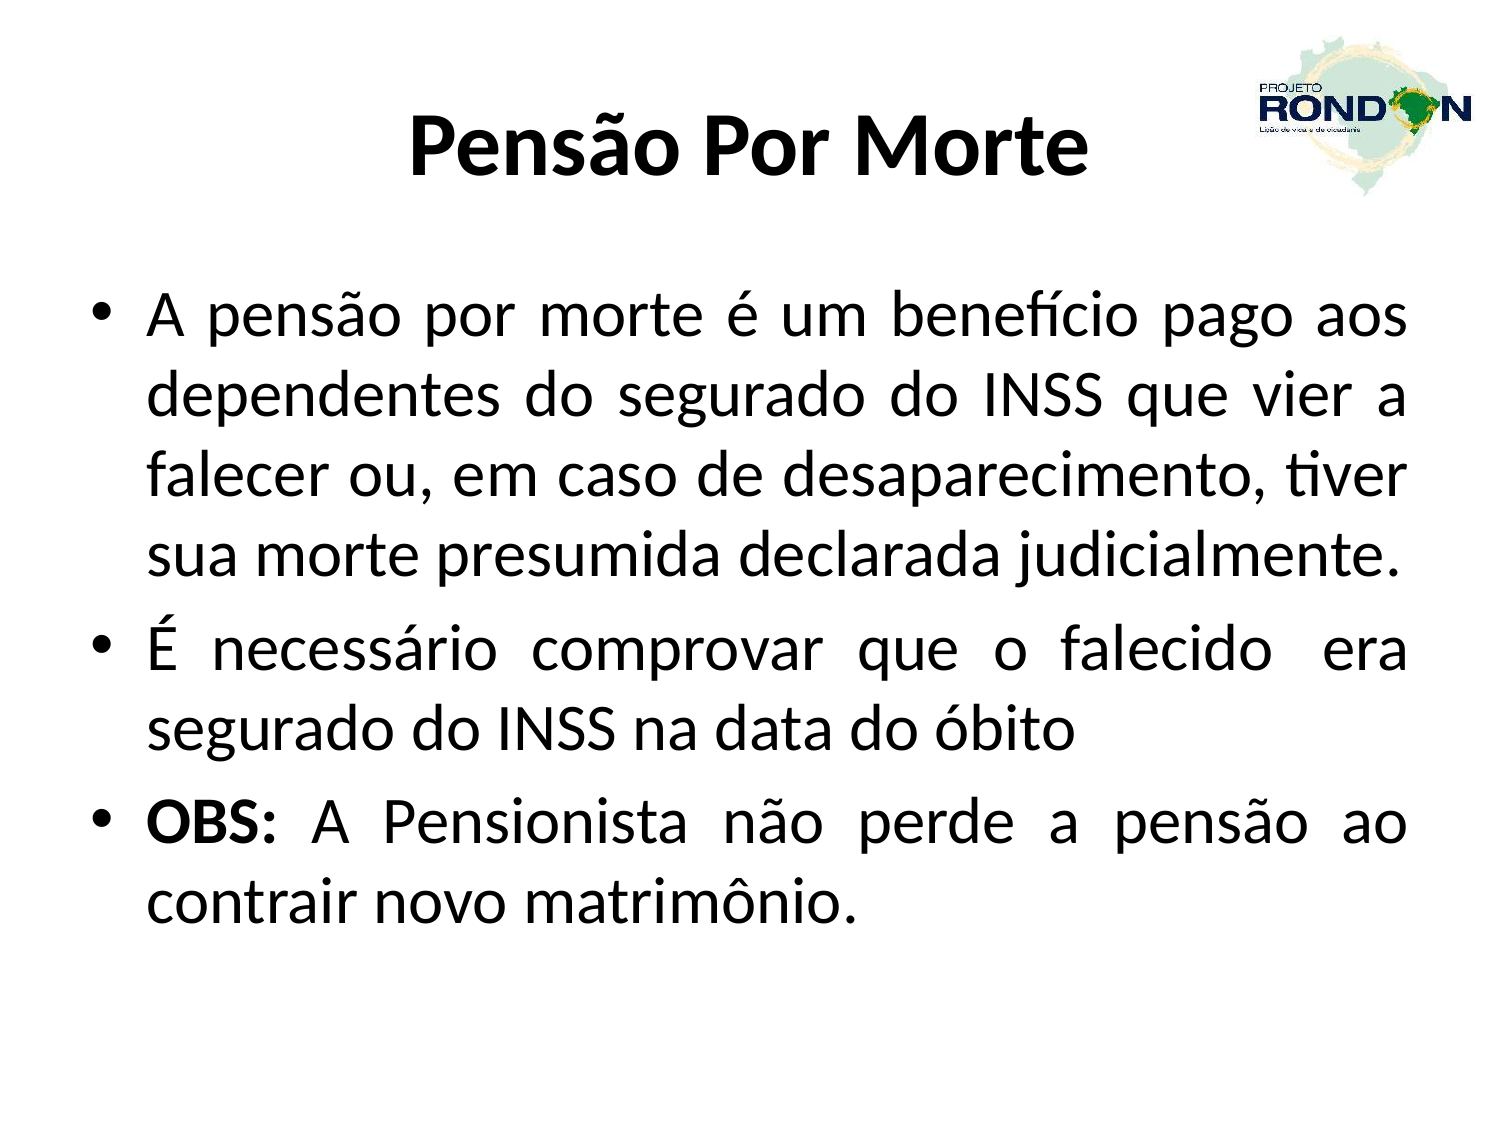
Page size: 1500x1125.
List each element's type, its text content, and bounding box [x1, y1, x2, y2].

picture [1254, 35, 1476, 198]
title Pensão Por Morte [75, 45, 1425, 233]
list A pensão por morte é um benefício pago aos dependentes do segurado do INSS que vier a falecer ou, em caso de desaparecimento, tiver sua morte presumida declarada judicialmente. É necessário comprovar que o falecido era segurado do INSS na data do óbito OBS: A Pensionista não perde a pensão ao contrair novo matrimônio. [75, 262, 1425, 1005]
